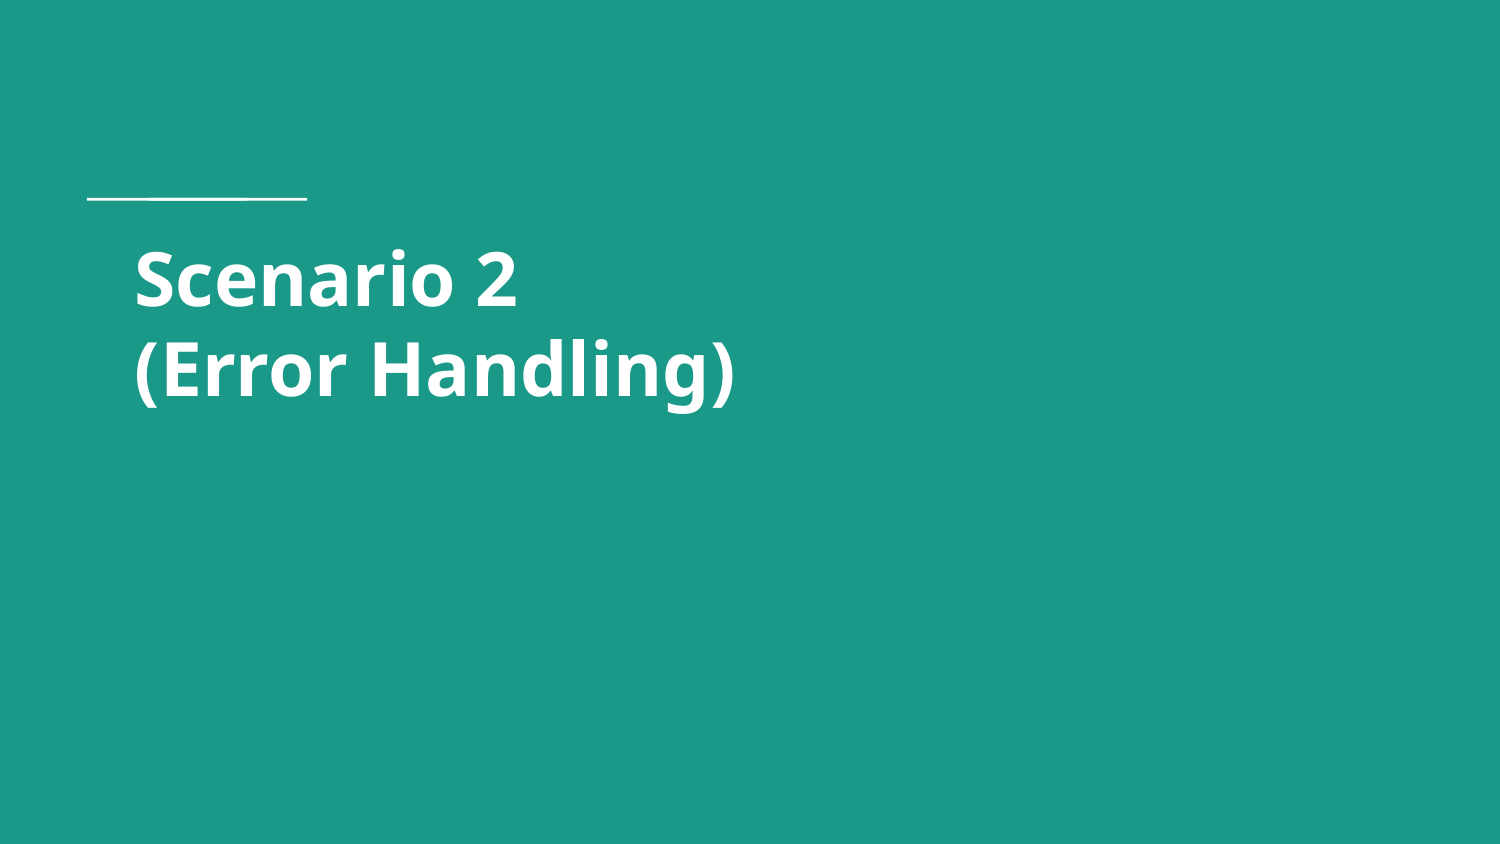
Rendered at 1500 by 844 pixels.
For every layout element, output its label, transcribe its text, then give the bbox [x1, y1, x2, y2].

title Scenario 2 (Error Handling) [119, 216, 1381, 466]
